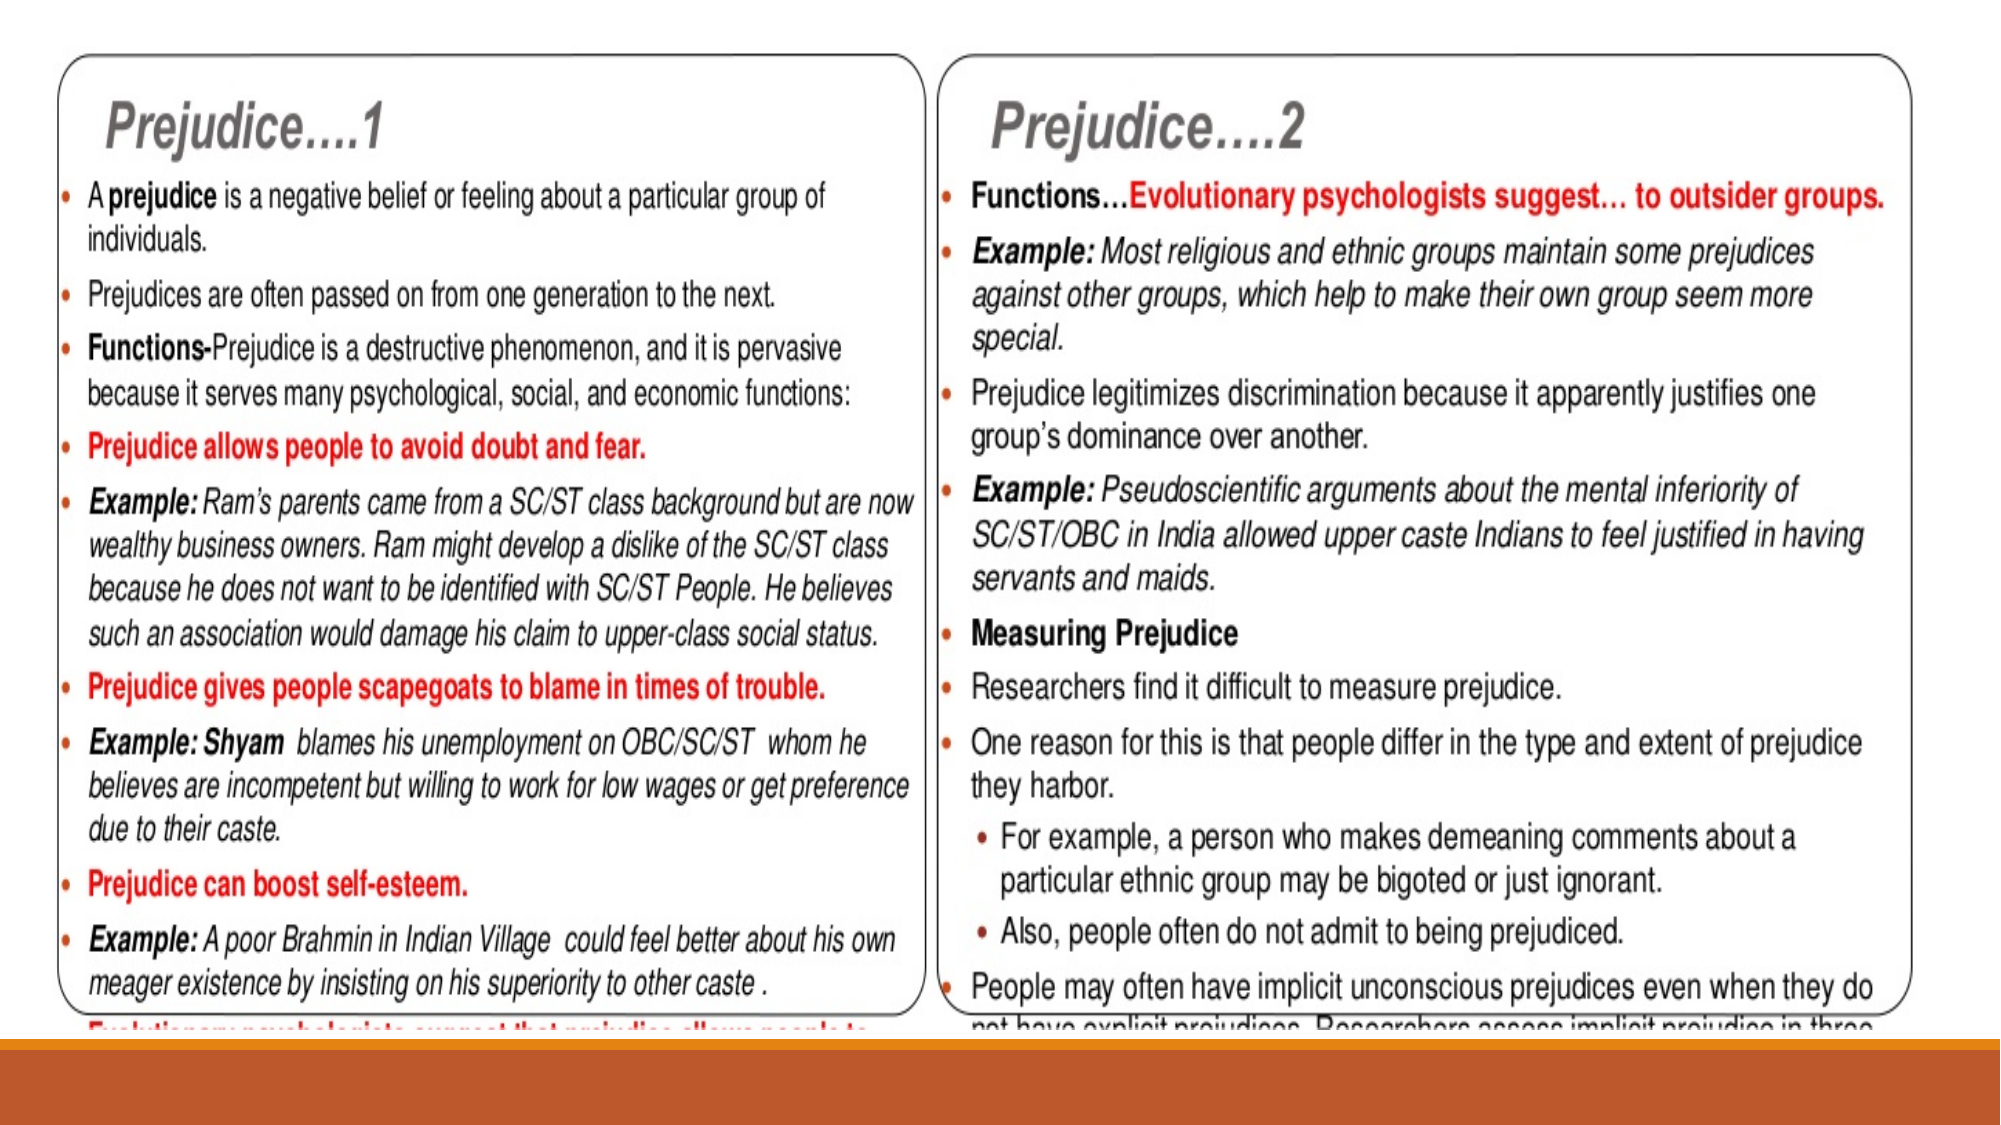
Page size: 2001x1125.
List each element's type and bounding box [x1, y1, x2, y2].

list [51, 46, 929, 1030]
picture [930, 46, 1920, 1030]
